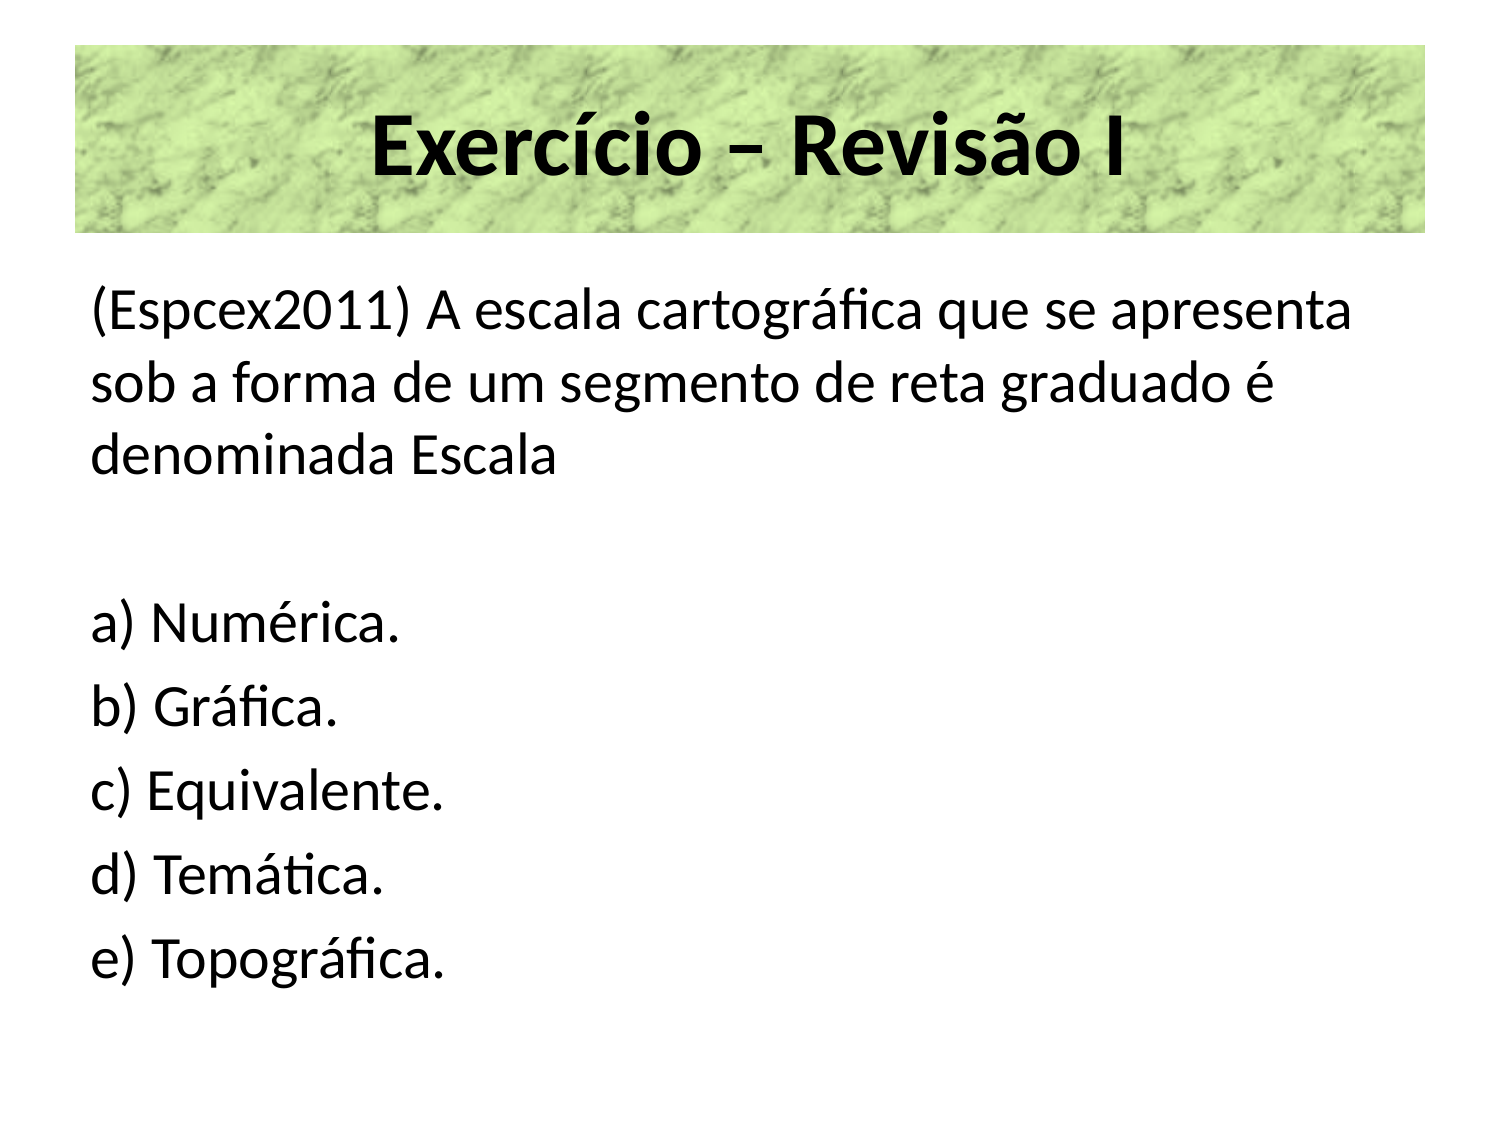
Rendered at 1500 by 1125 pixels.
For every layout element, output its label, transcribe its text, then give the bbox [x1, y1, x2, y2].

list (Espcex2011) A escala cartográfica que se apresenta sob a forma de um segmento de reta graduado é denominada Escala a) Numérica. b) Gráfica. c) Equivalente. d) Temática. e) Topográfica. [75, 262, 1425, 1005]
title Exercício – Revisão I [75, 45, 1425, 233]
